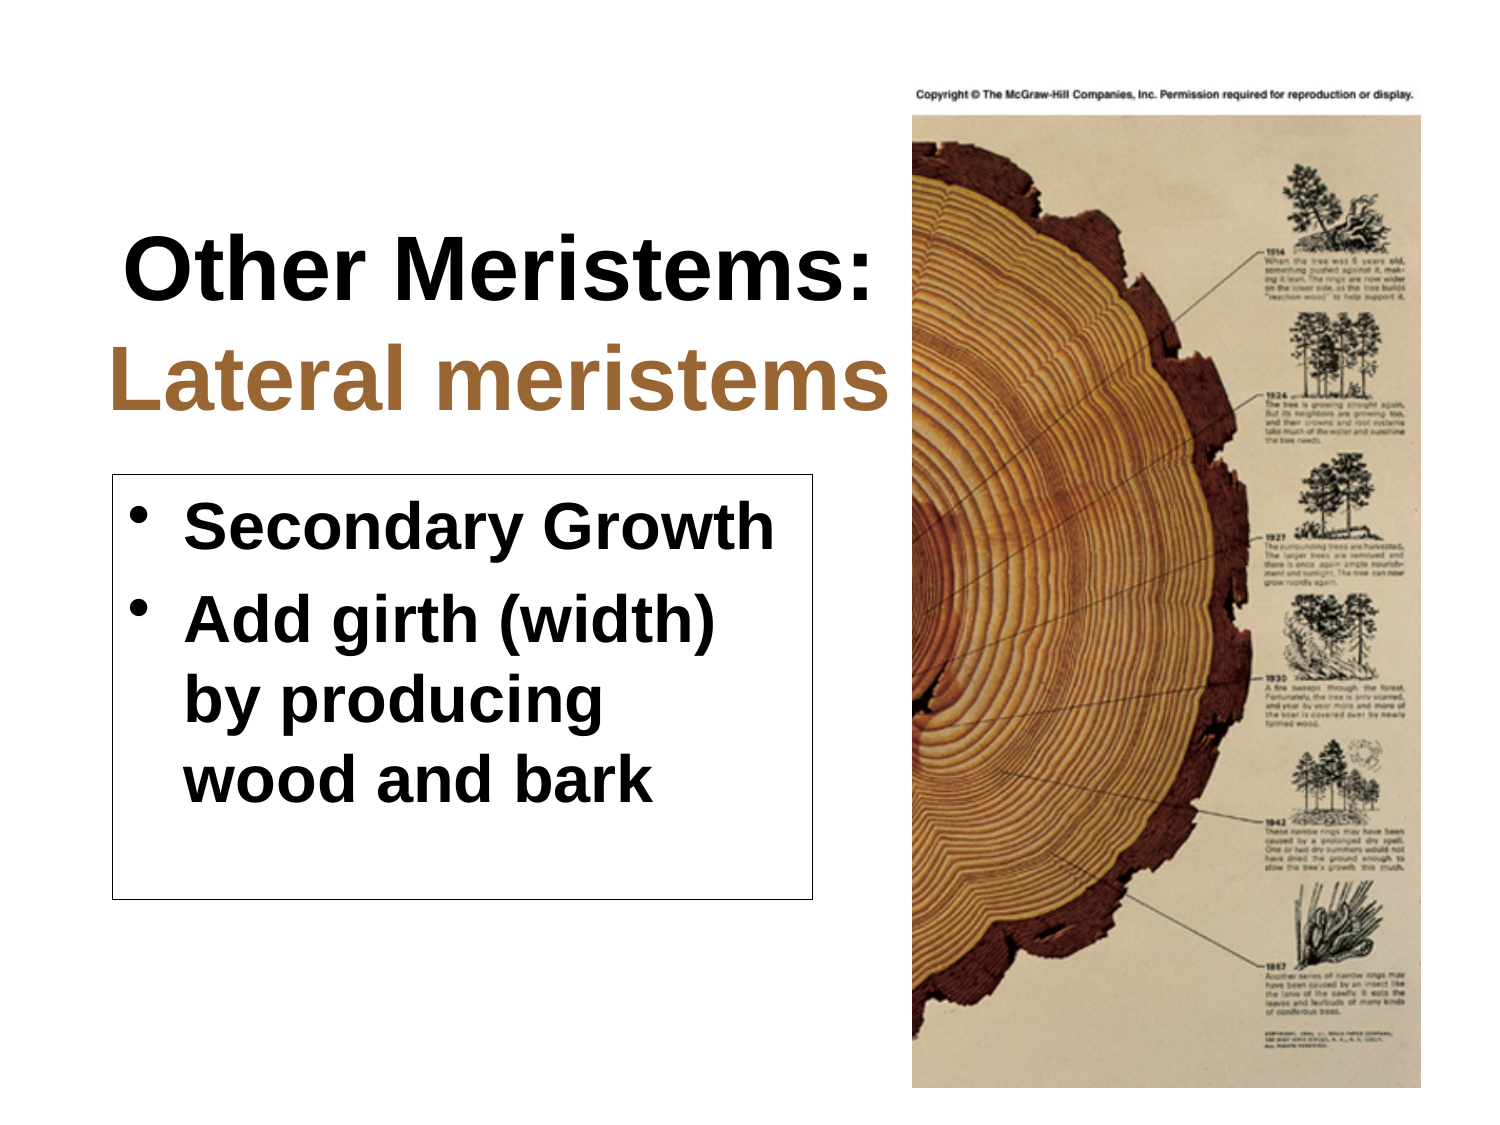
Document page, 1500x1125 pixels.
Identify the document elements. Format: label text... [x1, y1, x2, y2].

list Secondary Growth Add girth (width) by producing wood and bark [112, 474, 813, 900]
title Other Meristems: Lateral meristems [37, 224, 907, 413]
picture [912, 87, 1422, 1088]
